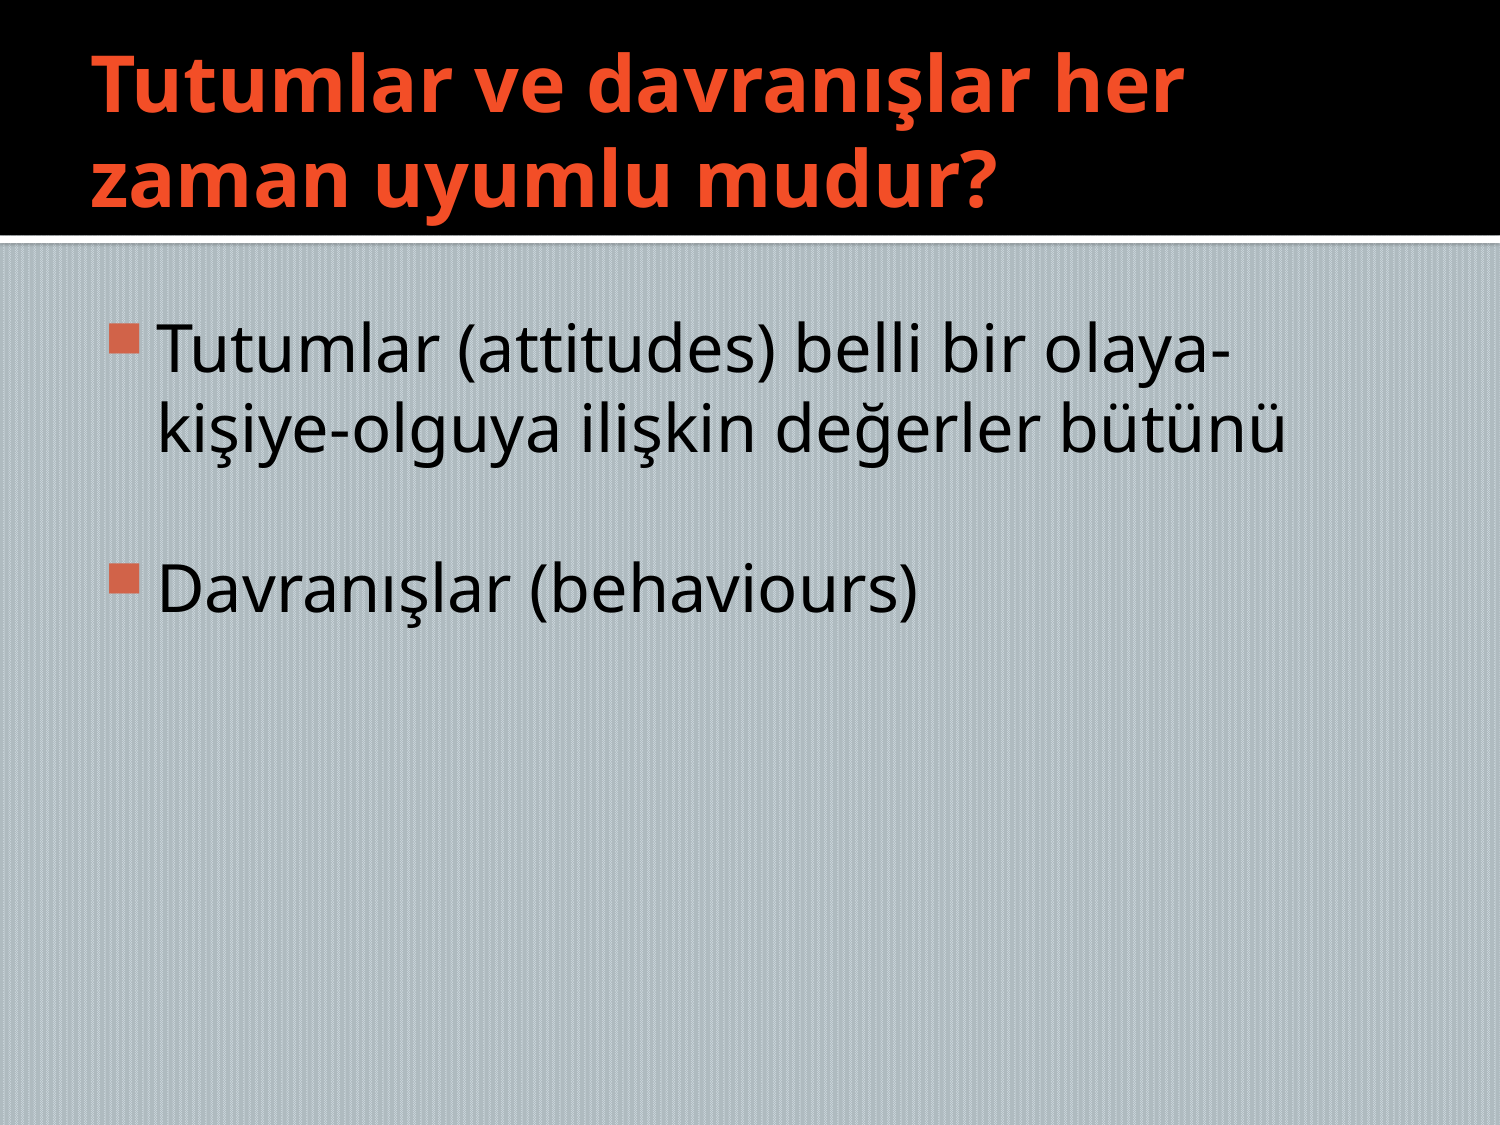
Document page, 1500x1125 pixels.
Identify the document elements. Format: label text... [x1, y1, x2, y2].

list Tutumlar (attitudes) belli bir olaya-kişiye-olguya ilişkin değerler bütünü Davranışlar (behaviours) [75, 291, 1425, 1050]
title Tutumlar ve davranışlar her zaman uyumlu mudur? [75, 25, 1425, 231]
